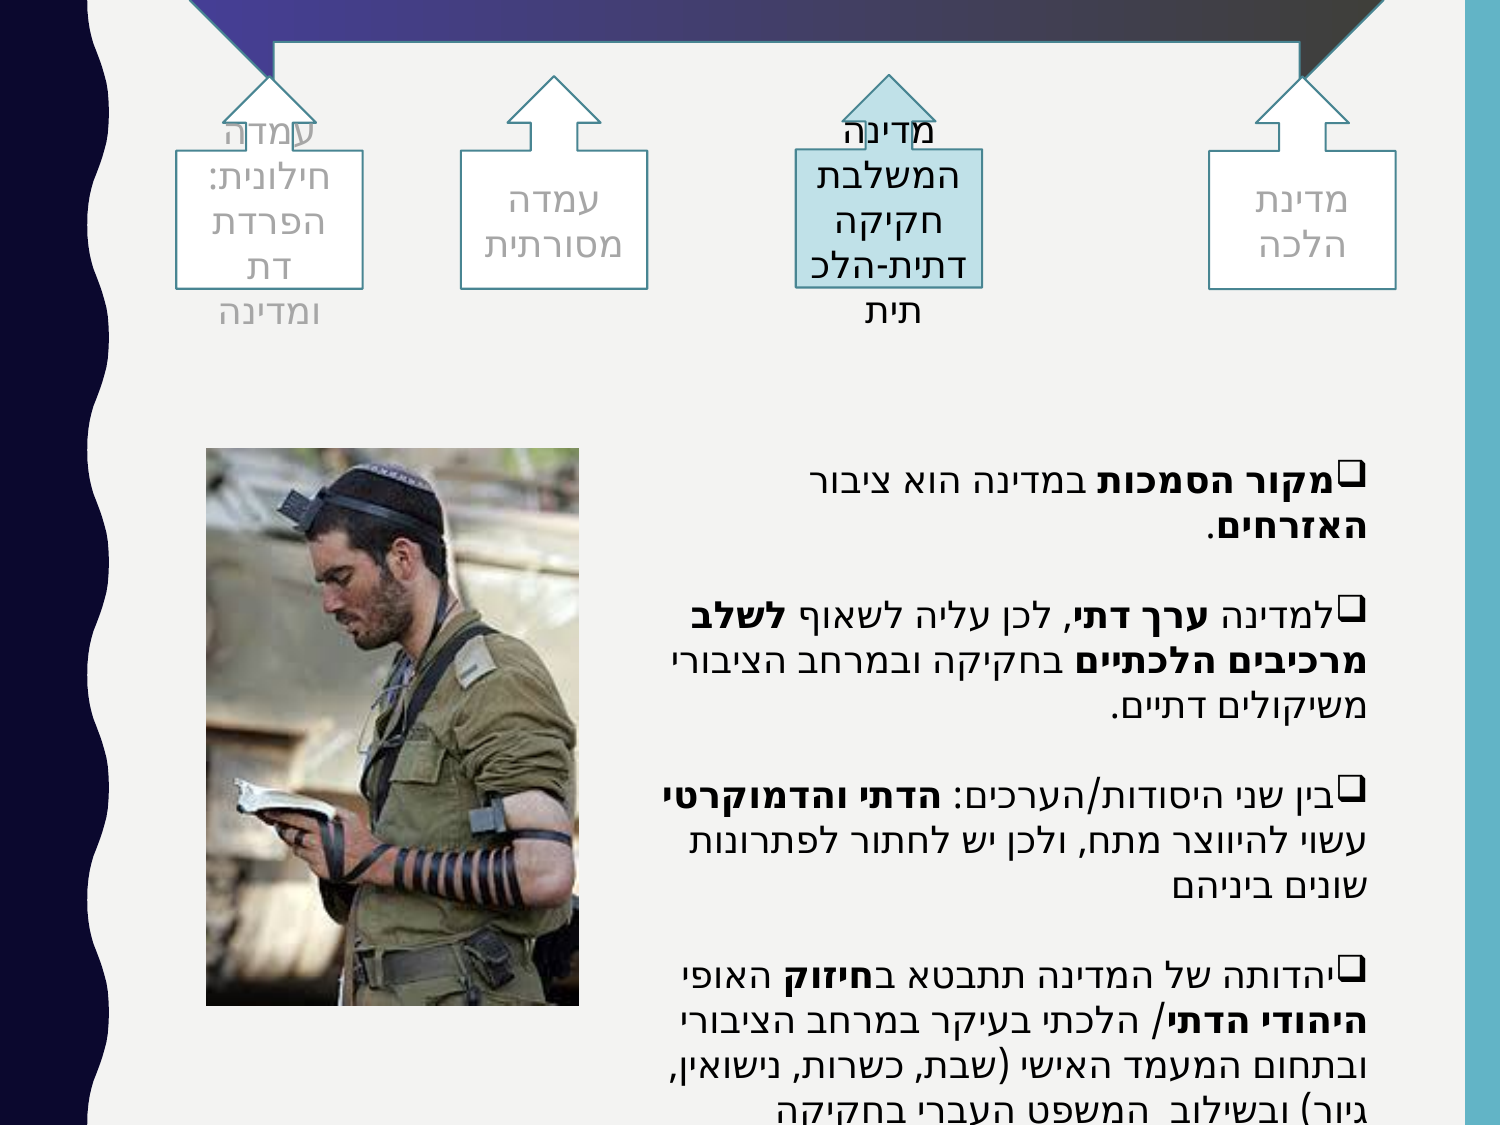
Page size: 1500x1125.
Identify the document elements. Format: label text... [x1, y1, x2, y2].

text_box מדינה המשלבת חקיקה דתית-הלכתית [794, 74, 984, 289]
text_box [188, 0, 1385, 79]
picture [206, 448, 579, 1006]
text_box עמדה חילונית: הפרדת דת ומדינה [175, 75, 364, 290]
text_box מקור הסמכות במדינה הוא ציבור האזרחים. למדינה ערך דתי, לכן עליה לשאוף לשלב מרכיבים הלכתיים בחקיקה ובמרחב הציבורי משיקולים דתיים. בין שני היסודות/הערכים: הדתי והדמוקרטי עשוי להיווצר מתח, ולכן יש לחתור לפתרונות שונים ביניהם יהדותה של המדינה תתבטא בחיזוק האופי היהודי הדתי/ הלכתי בעיקר במרחב הציבורי ובתחום המעמד האישי (שבת, כשרות, נישואין, גיור) ובשילוב המשפט העברי בחקיקה ובפסיקה. [633, 448, 1384, 1125]
text_box מדינת הלכה [1208, 75, 1397, 291]
text_box עמדה מסורתית [459, 75, 649, 290]
